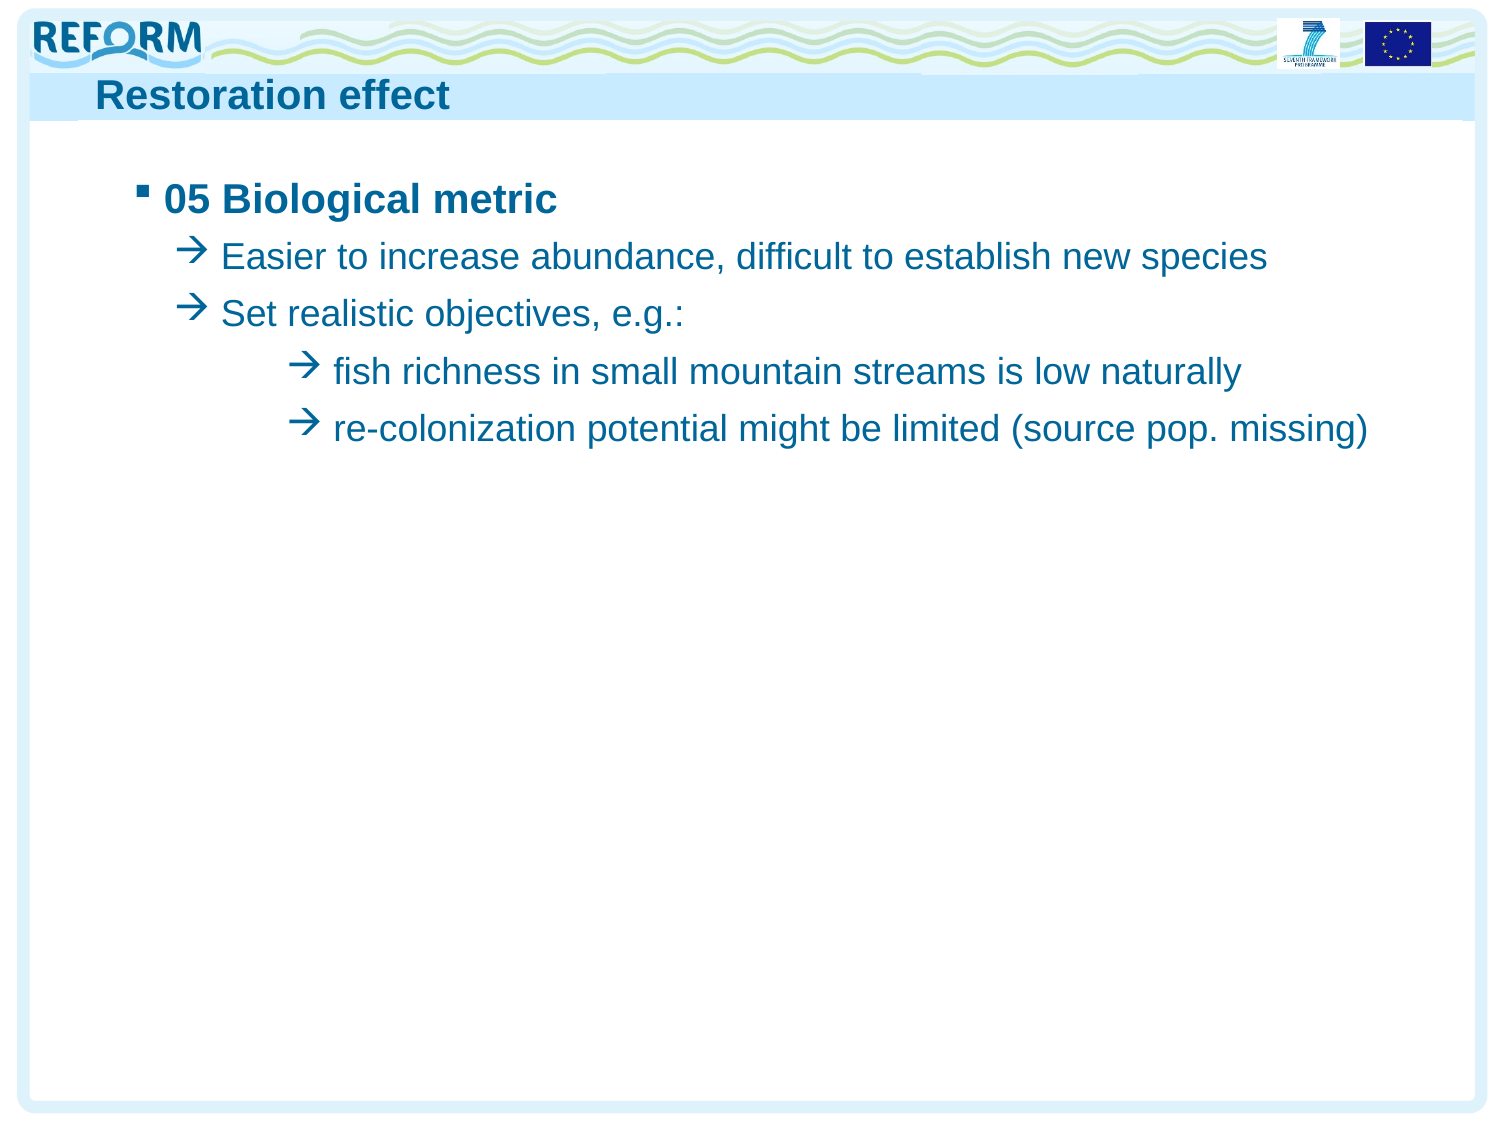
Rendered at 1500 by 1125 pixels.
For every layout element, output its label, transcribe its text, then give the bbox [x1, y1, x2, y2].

text_box 05 Biological metric Easier to increase abundance, difficult to establish new species Set realistic objectives, e.g.: fish richness in small mountain streams is low naturally re-colonization potential might be limited (source pop. missing) [40, 164, 1494, 515]
text_box Restoration effect [2, 60, 1456, 125]
picture [147, 27, 157, 35]
picture [30, 18, 1474, 121]
picture [41, 26, 49, 35]
